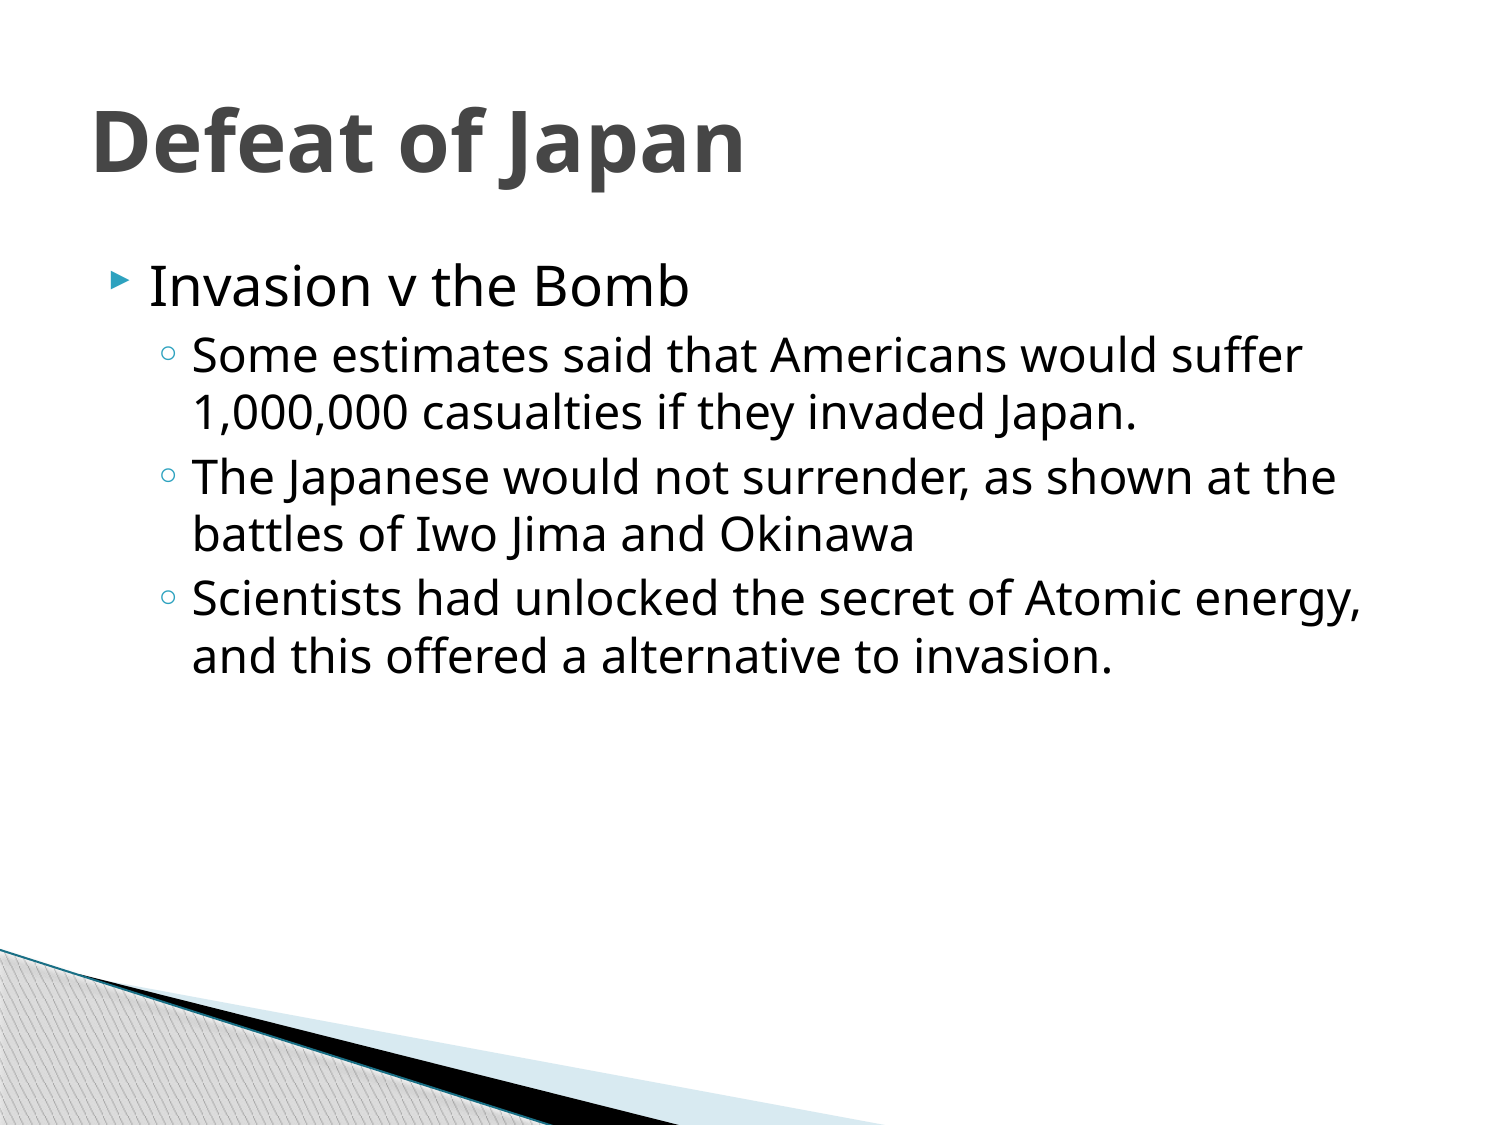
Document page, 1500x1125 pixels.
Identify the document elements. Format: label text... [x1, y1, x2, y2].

title Defeat of Japan [75, 45, 1425, 233]
list Invasion v the Bomb Some estimates said that Americans would suffer 1,000,000 casualties if they invaded Japan. The Japanese would not surrender, as shown at the battles of Iwo Jima and Okinawa Scientists had unlocked the secret of Atomic energy, and this offered a alternative to invasion. [75, 243, 1425, 986]
